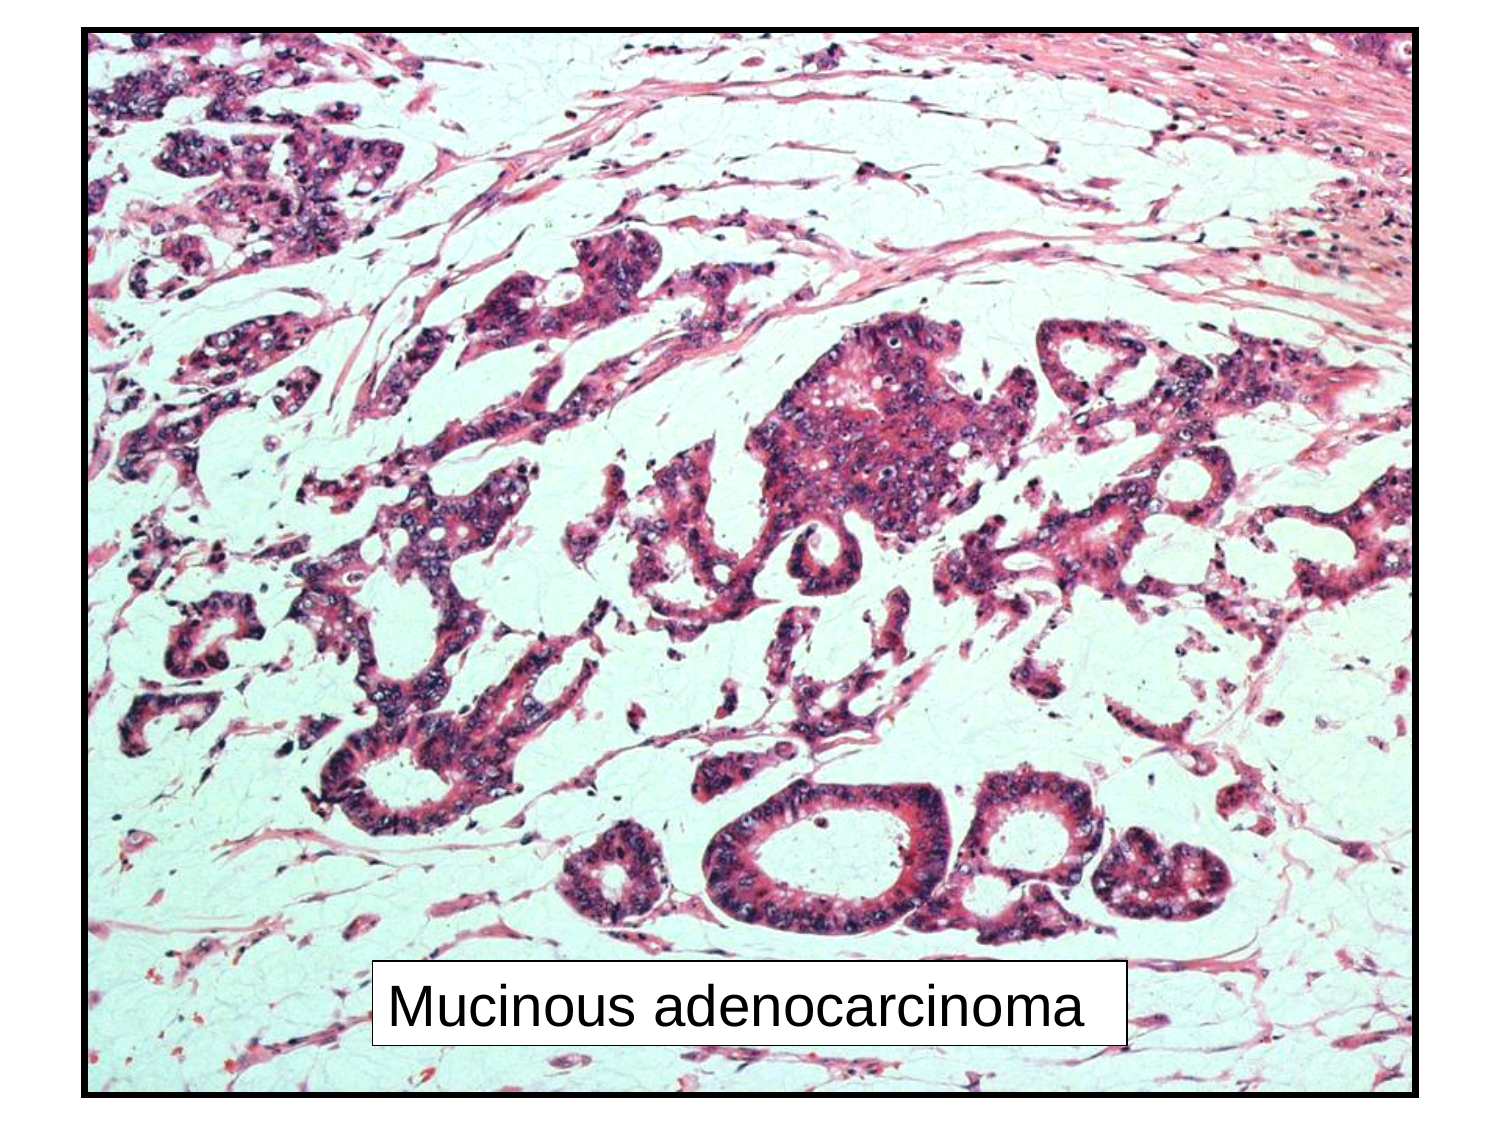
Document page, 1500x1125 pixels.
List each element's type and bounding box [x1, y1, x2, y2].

picture [87, 32, 1413, 1093]
